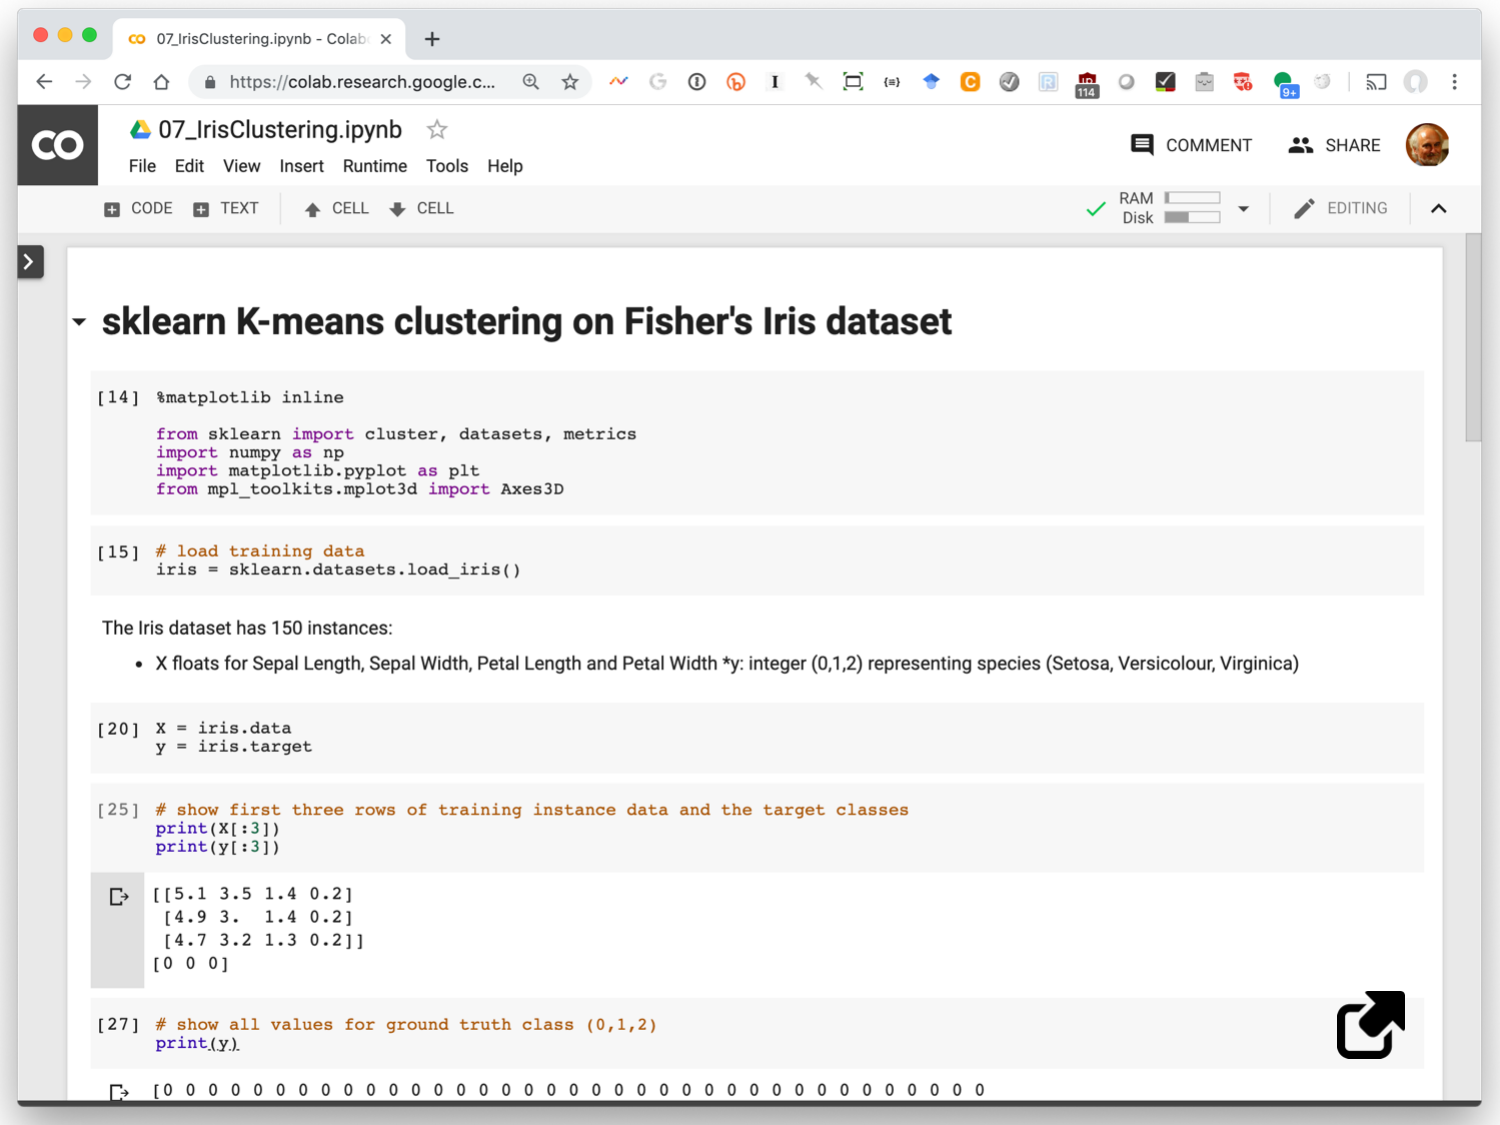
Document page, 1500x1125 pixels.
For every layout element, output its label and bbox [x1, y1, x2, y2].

picture [1337, 991, 1405, 1059]
list [0, 0, 1500, 1125]
